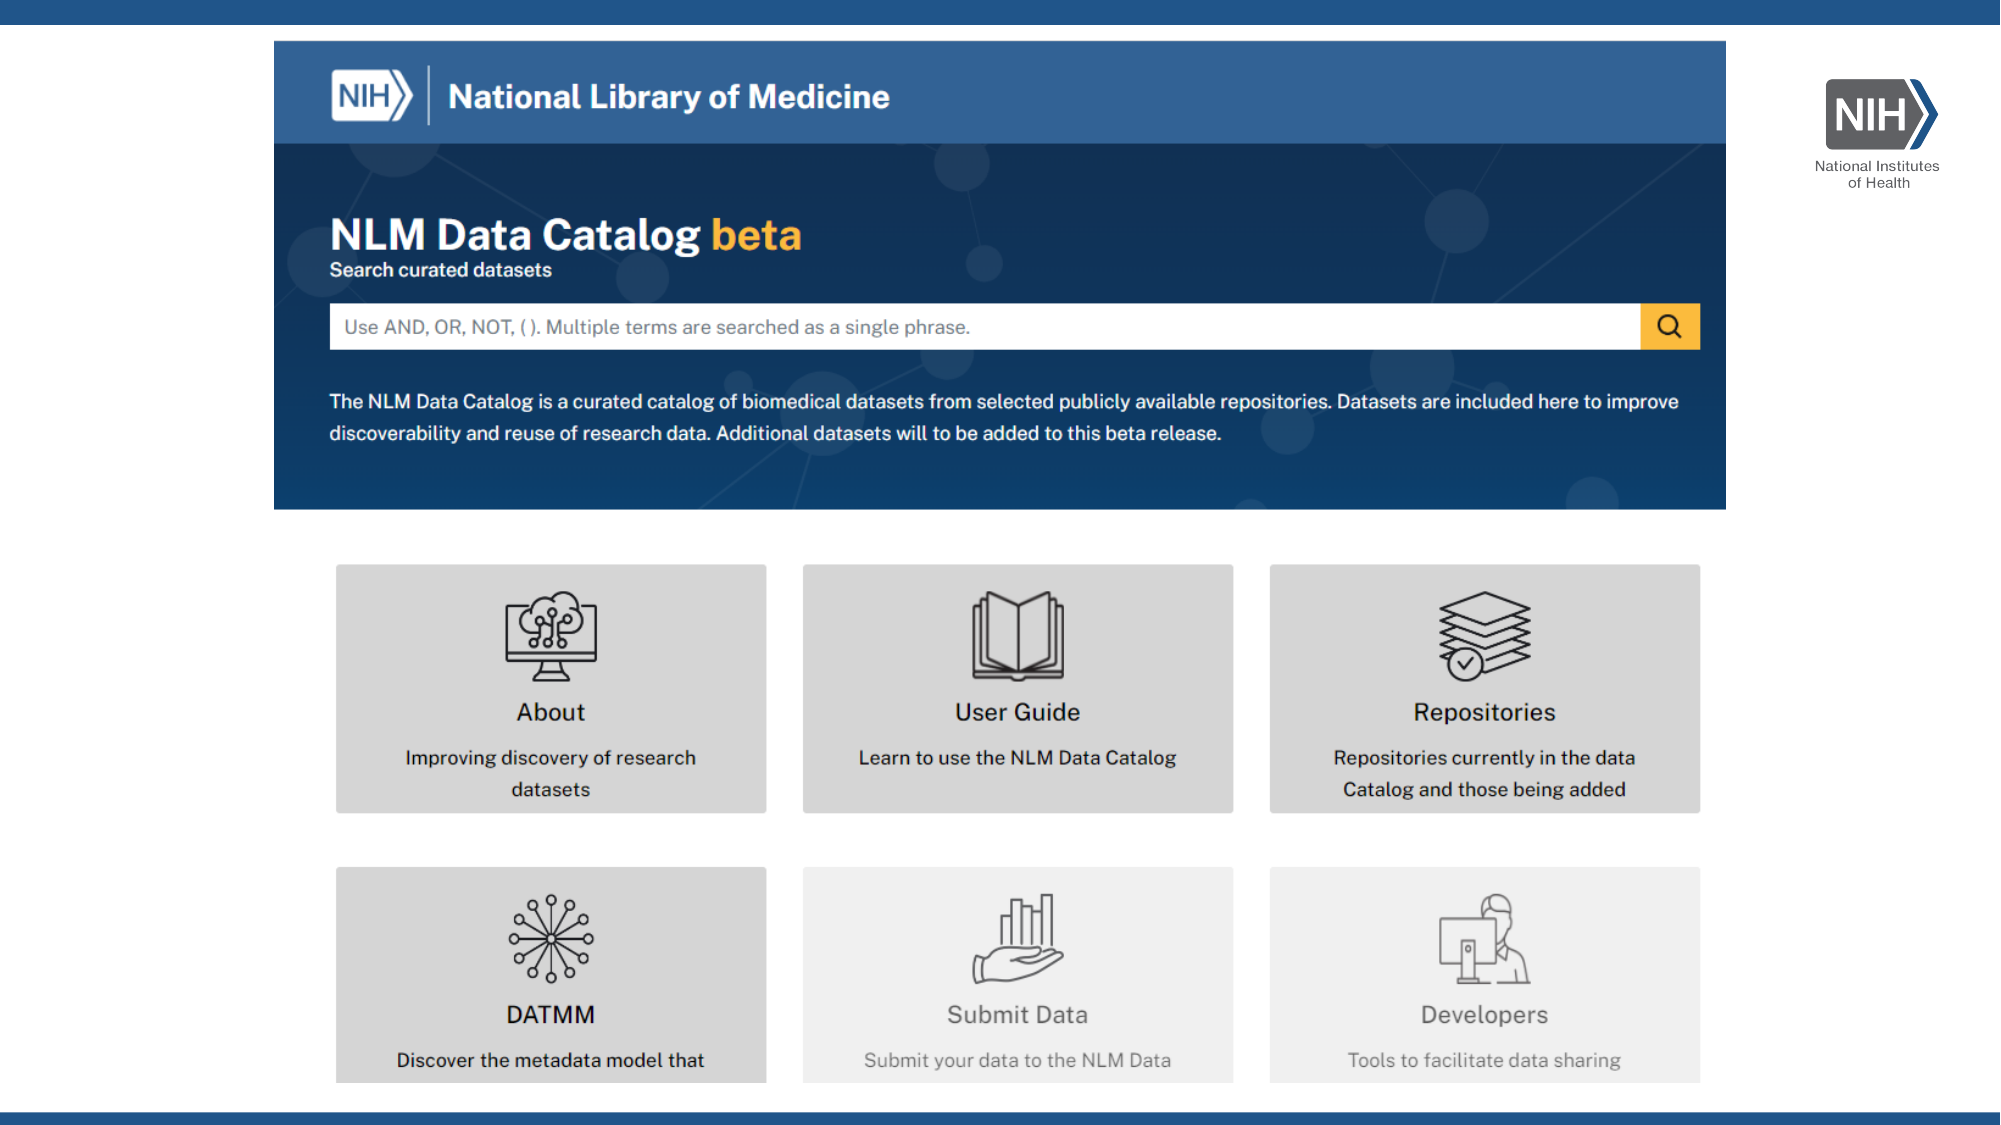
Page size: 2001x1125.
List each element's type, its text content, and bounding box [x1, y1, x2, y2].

title DATMM Home | NLM Semantic Data Catalog (datmm-search.s3.amazonaws.com) [401, 637, 2000, 1105]
picture [274, 40, 1726, 1083]
picture [1754, 64, 2001, 203]
